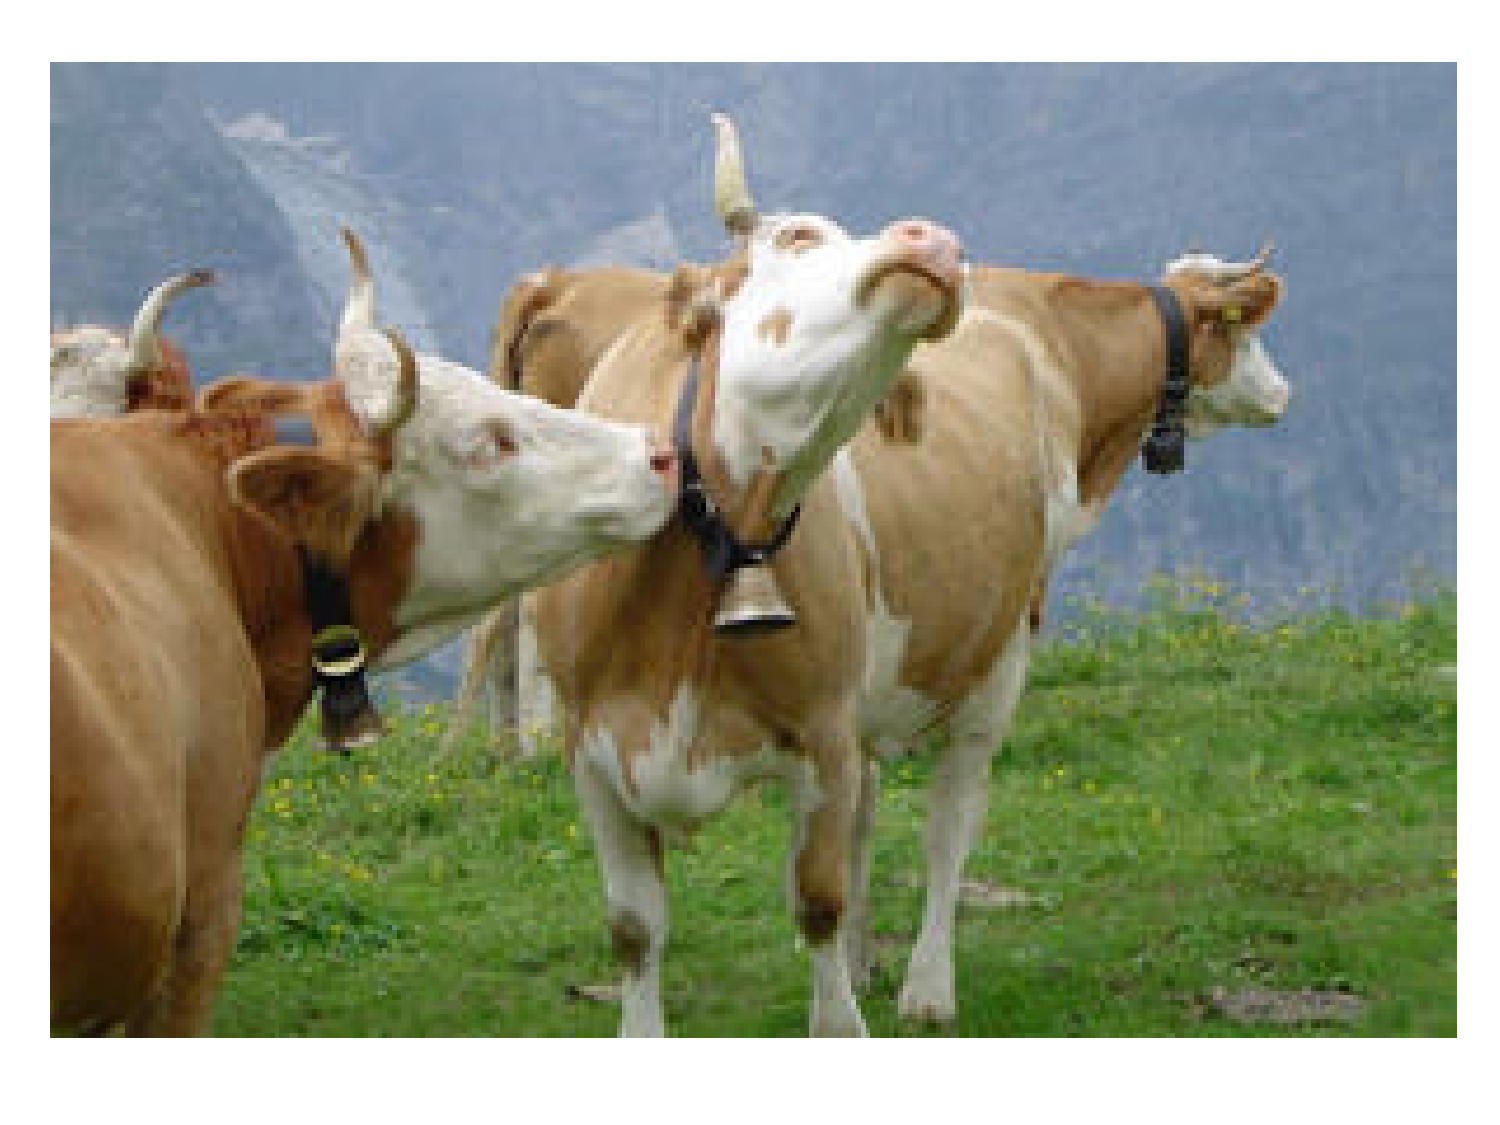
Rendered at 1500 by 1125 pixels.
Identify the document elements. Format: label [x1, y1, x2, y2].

picture [49, 62, 1457, 1038]
